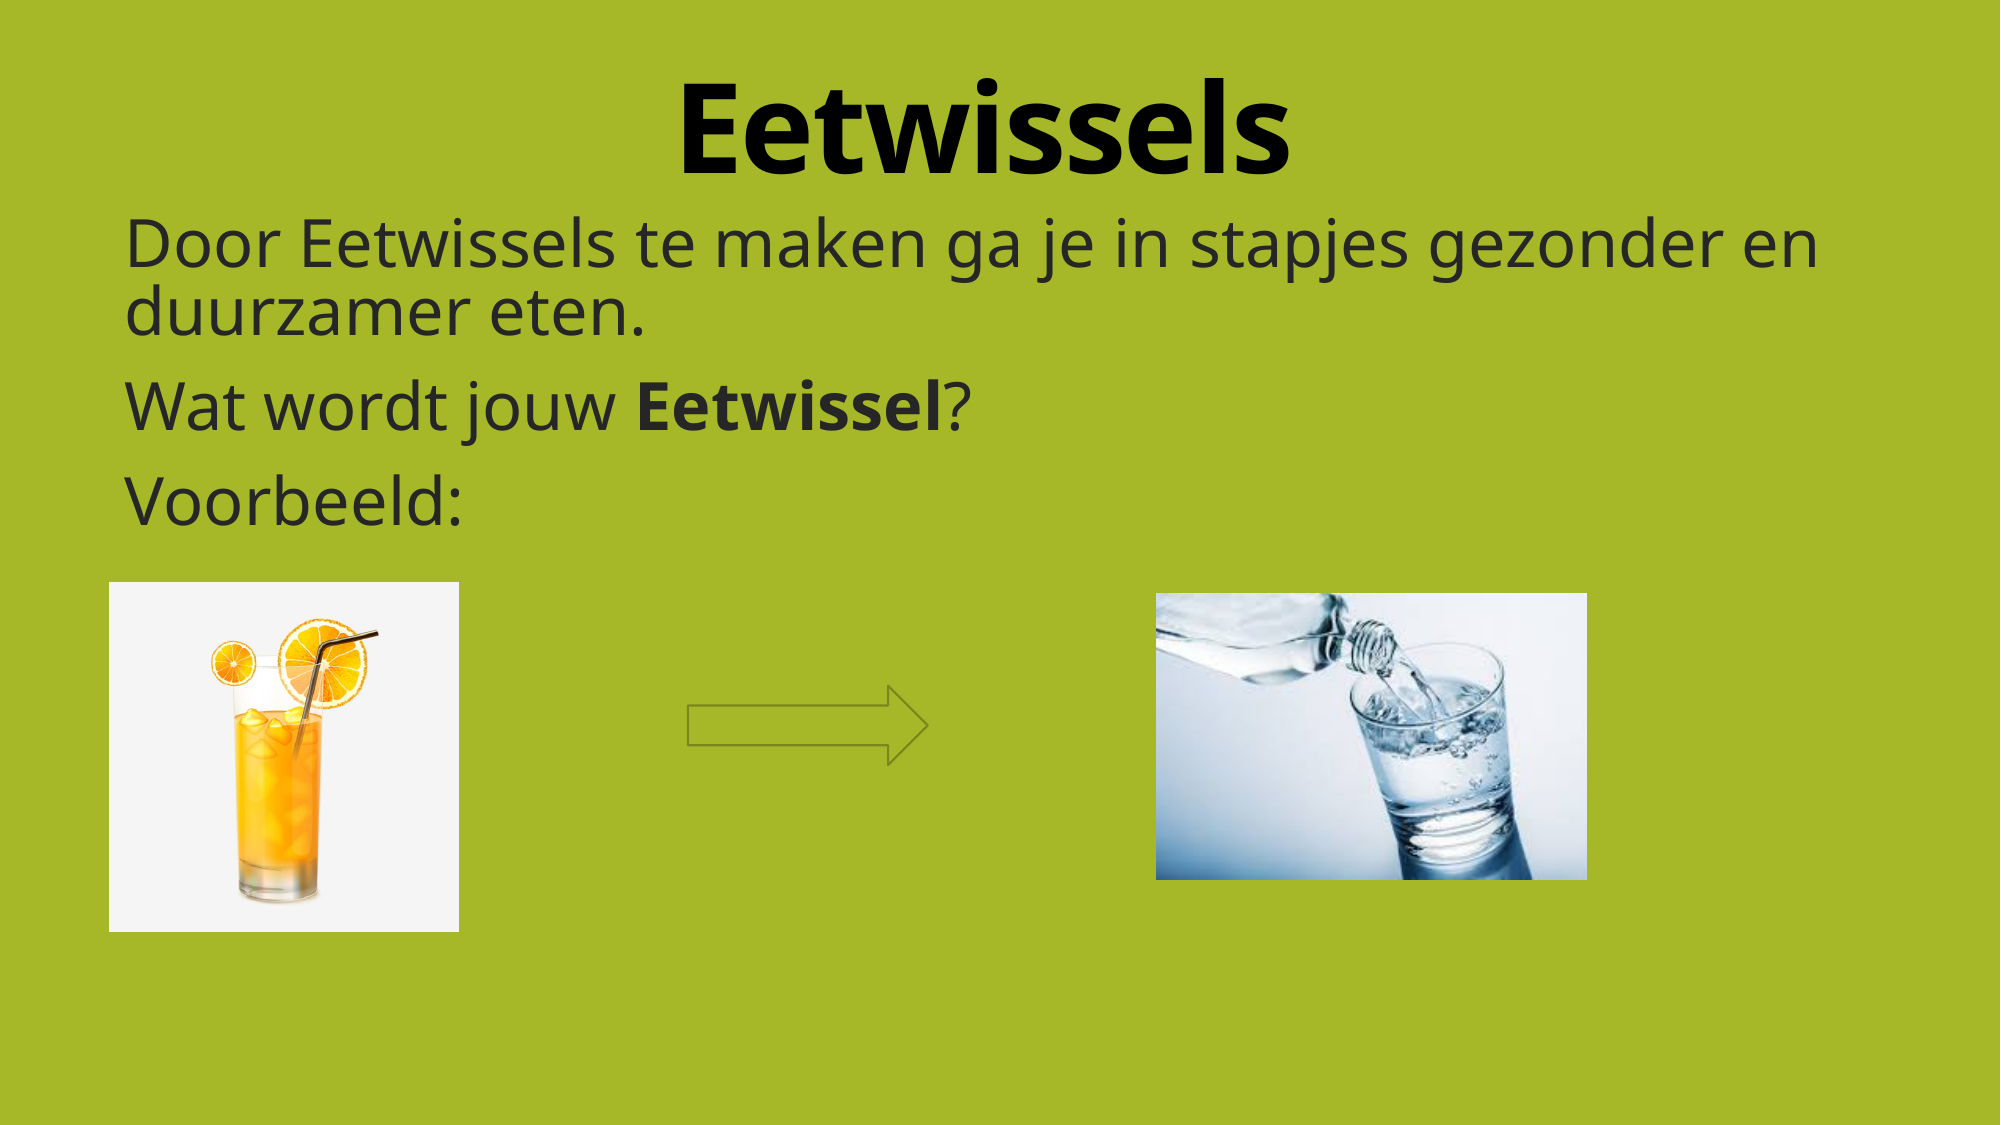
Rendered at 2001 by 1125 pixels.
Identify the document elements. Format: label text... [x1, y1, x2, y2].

text_box [686, 684, 929, 767]
subtitle Door Eetwissels te maken ga je in stapjes gezonder en duurzamer eten. Wat wordt jouw Eetwissel? Voorbeeld: [109, 205, 1868, 961]
picture [109, 582, 460, 933]
title Eetwissels [98, 45, 1868, 206]
picture [1156, 593, 1587, 880]
